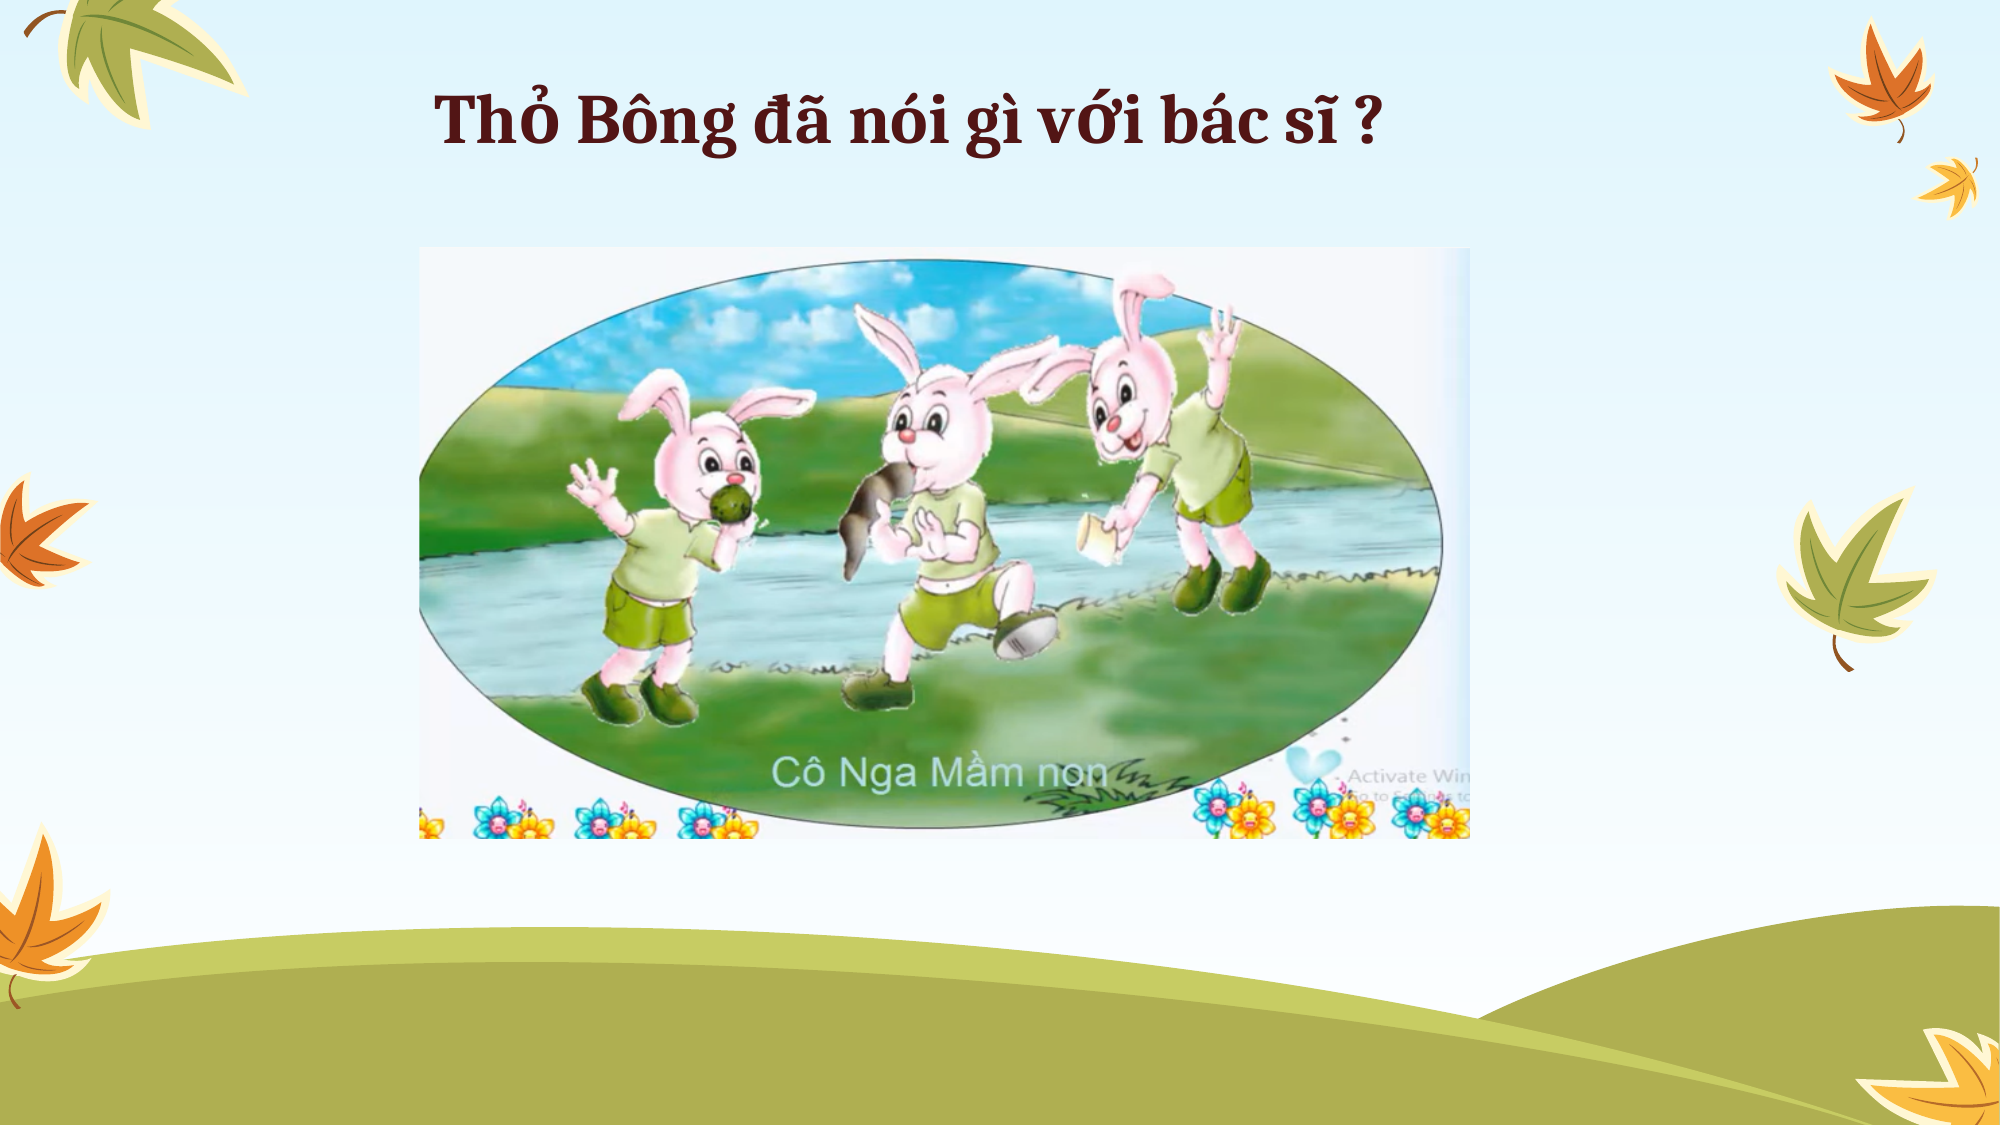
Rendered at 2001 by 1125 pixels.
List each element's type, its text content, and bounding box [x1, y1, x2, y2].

picture [419, 247, 1470, 839]
text_box Thỏ Bông đã nói gì với bác sĩ ? [419, 74, 1800, 308]
